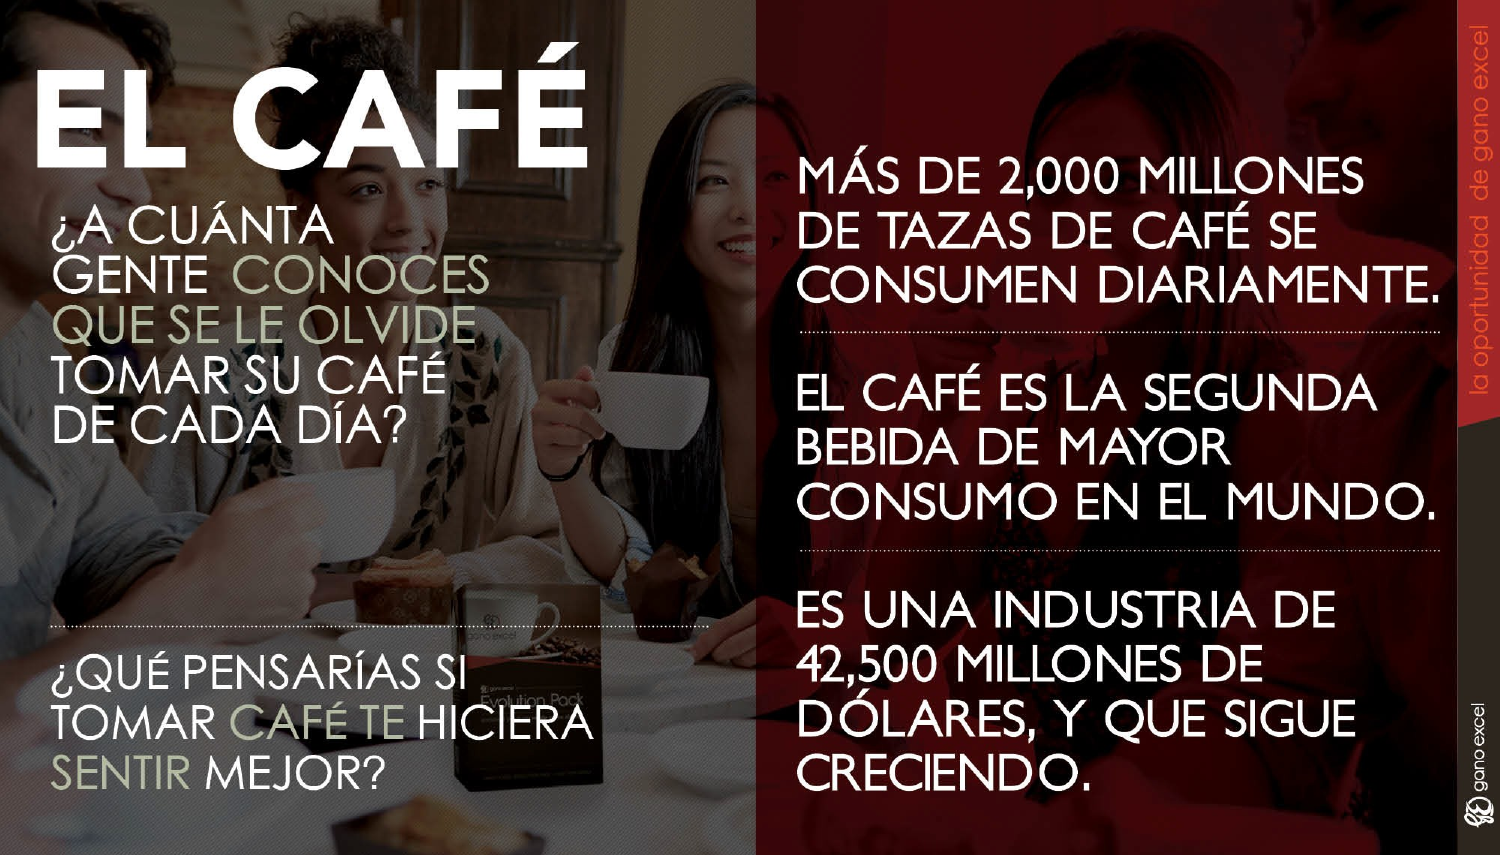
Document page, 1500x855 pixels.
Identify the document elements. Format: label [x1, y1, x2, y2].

text_box [0, 0, 1500, 855]
